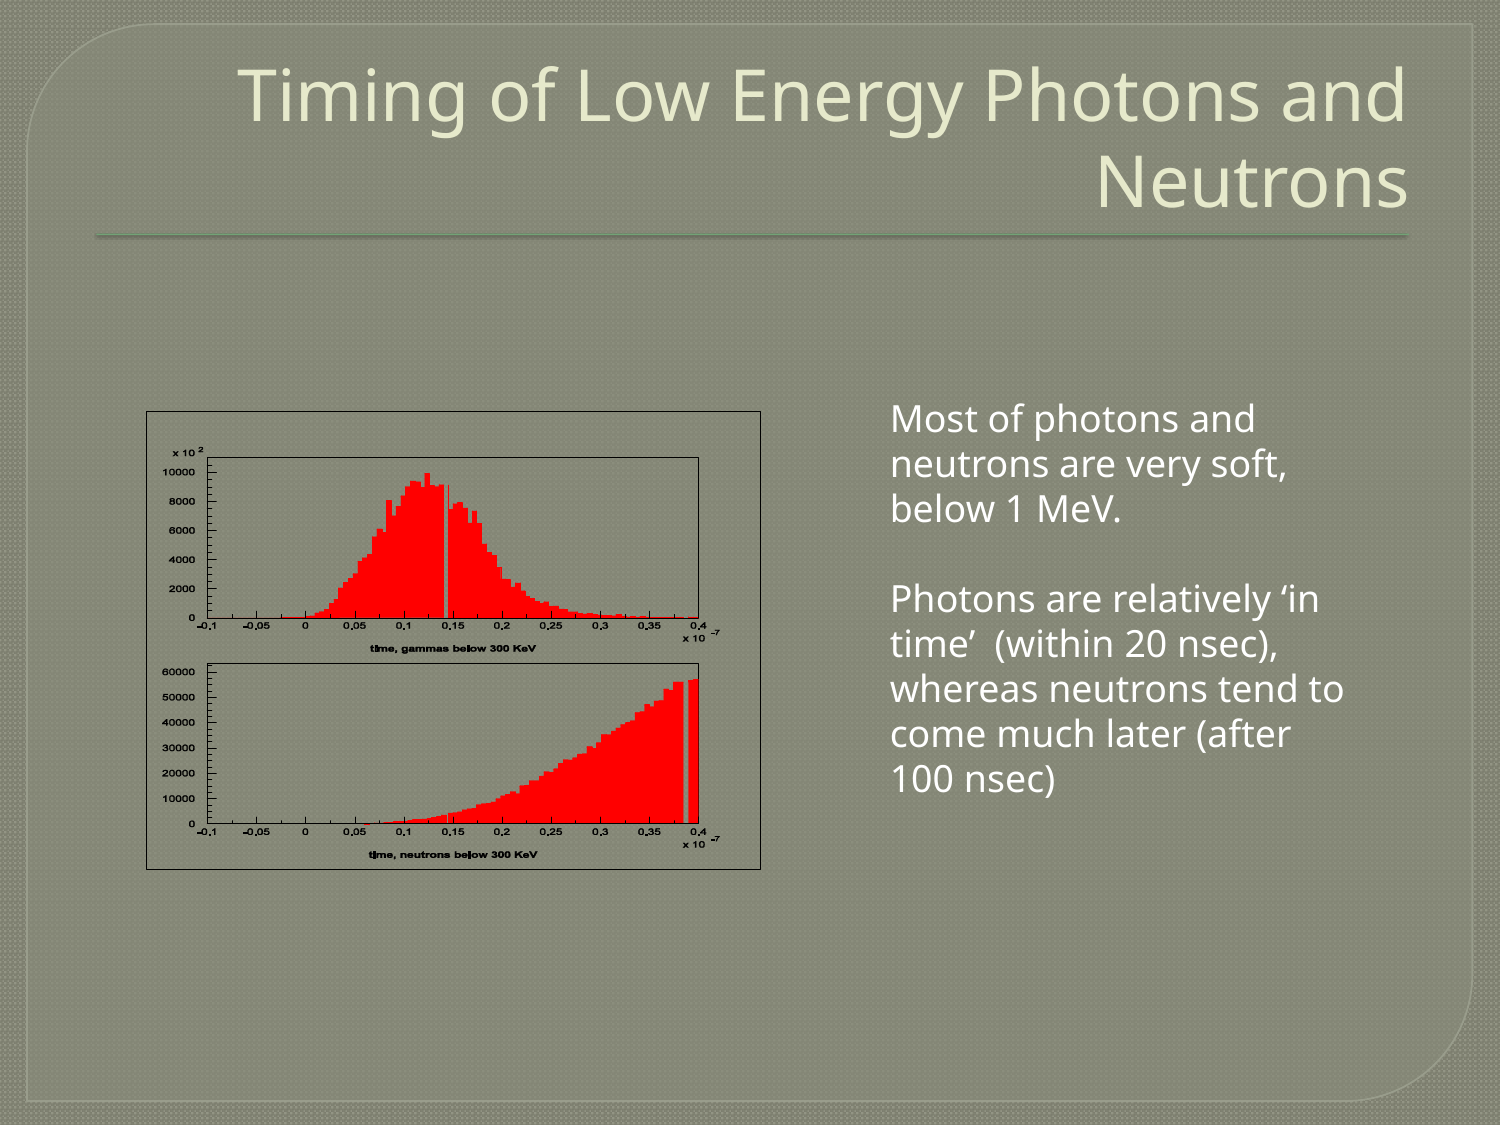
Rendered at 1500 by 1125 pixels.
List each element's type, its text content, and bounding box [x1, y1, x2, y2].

text_box Most of photons and neutrons are very soft, below 1 MeV. Photons are relatively ‘in time’ (within 20 nsec), whereas neutrons tend to come much later (after 100 nsec) [875, 387, 1363, 808]
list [123, 287, 787, 988]
title Timing of Low Energy Photons and Neutrons [75, 41, 1425, 230]
